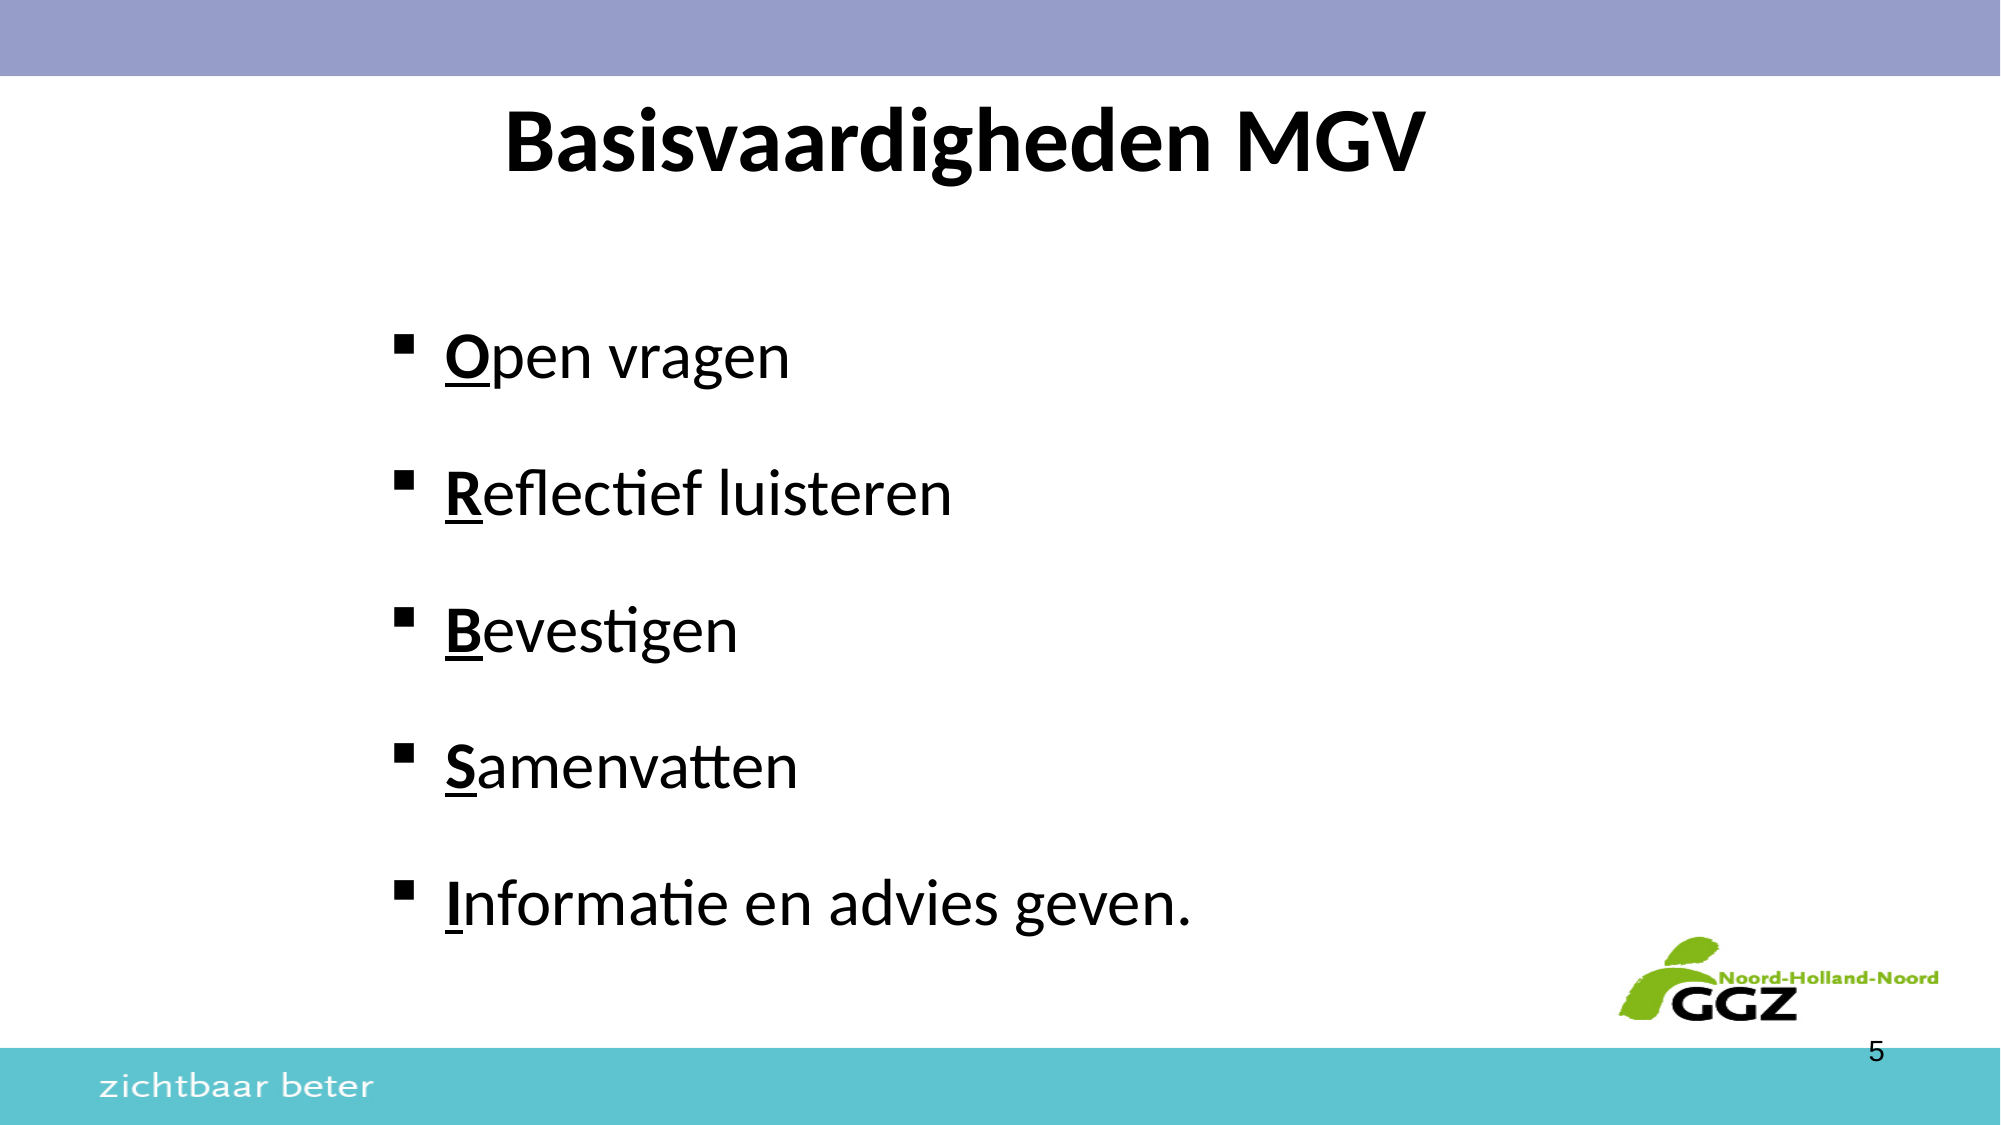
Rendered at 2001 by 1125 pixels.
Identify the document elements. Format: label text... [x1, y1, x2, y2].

slide_number 5 [1433, 1024, 1901, 1103]
list Open vragen Reflectief luisteren Bevestigen Samenvatten Informatie en advies geven. [373, 264, 1724, 1050]
title Basisvaardigheden MGV [291, 95, 1642, 284]
picture [0, 0, 2001, 1125]
